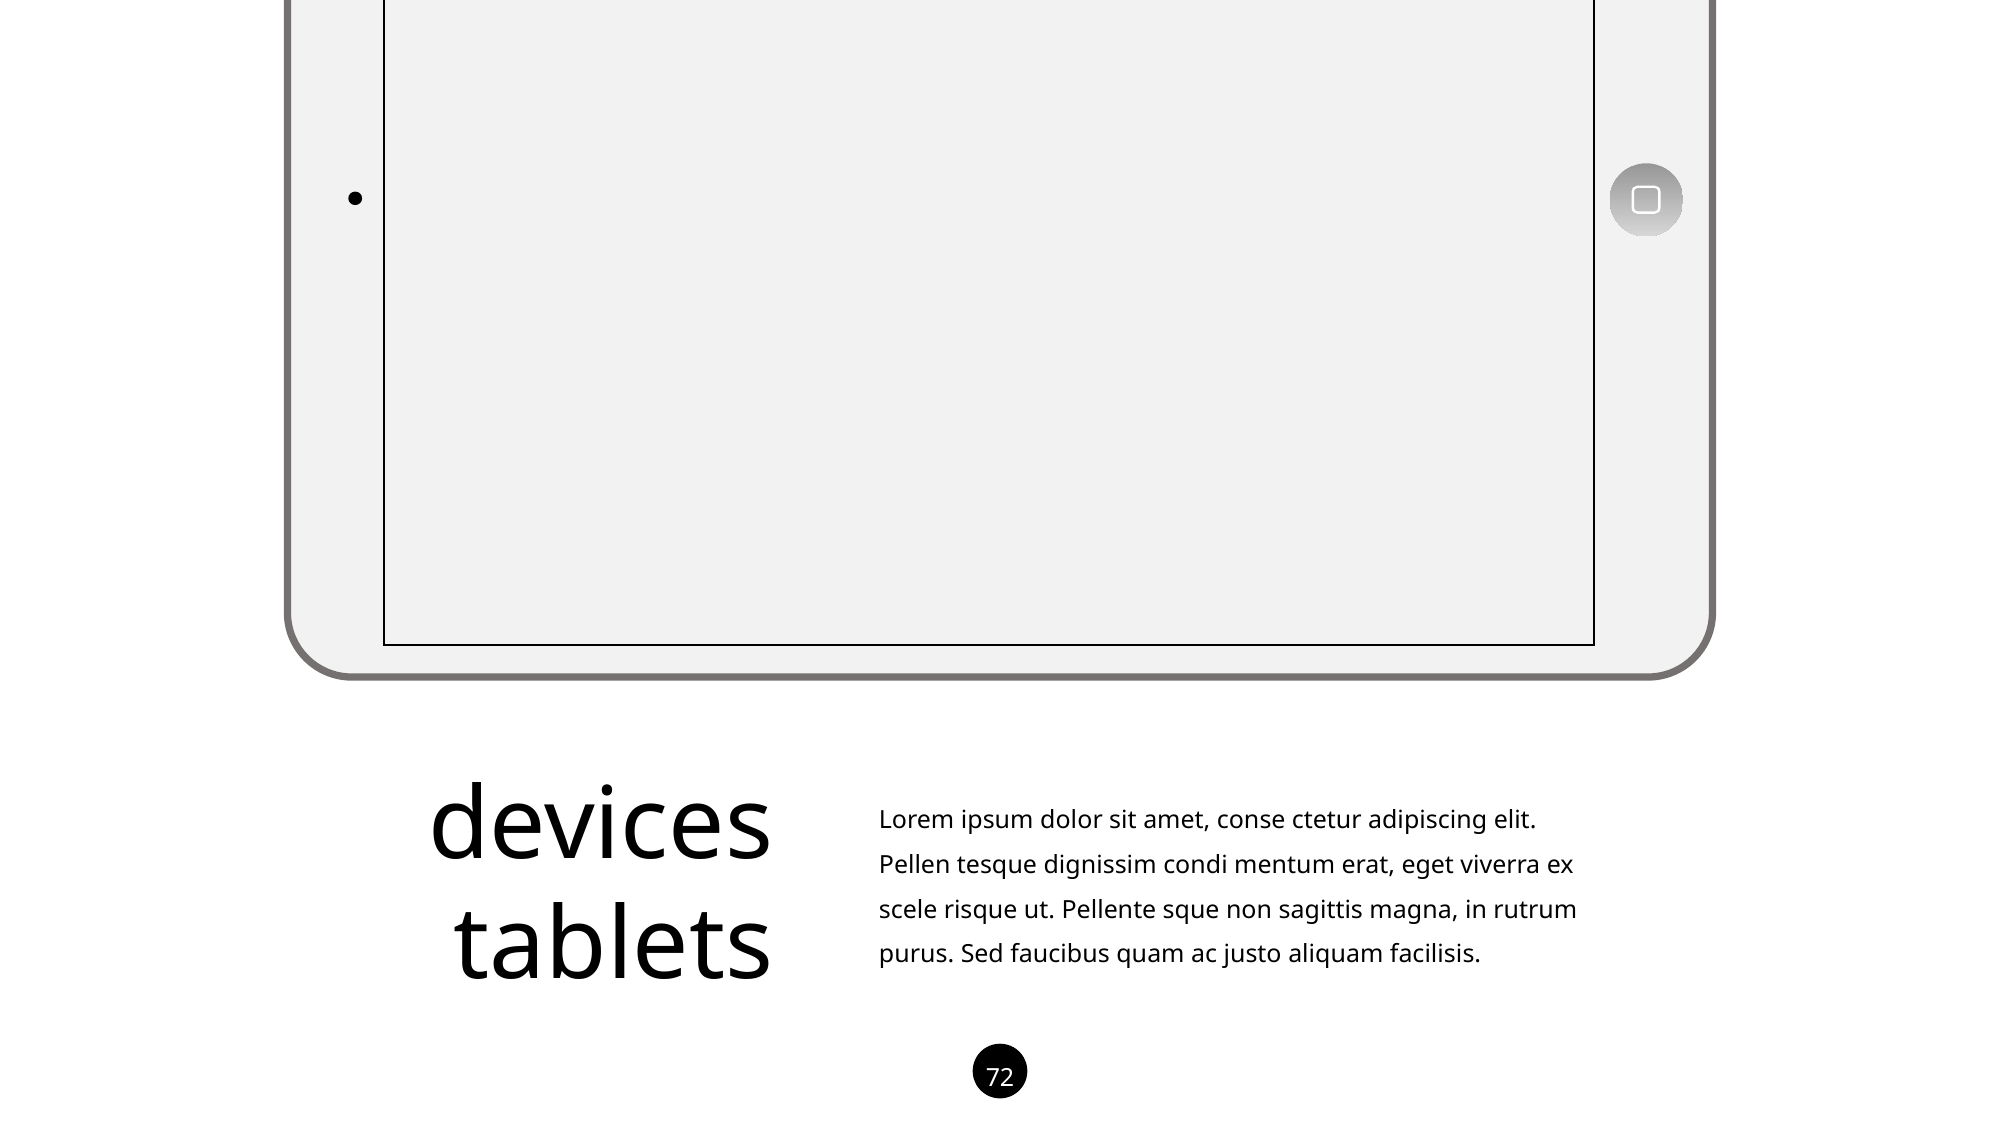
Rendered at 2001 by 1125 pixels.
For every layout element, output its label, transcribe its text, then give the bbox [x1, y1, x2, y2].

text_box devices tablets [291, 750, 789, 1006]
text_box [517, 645, 1483, 915]
picture [384, 0, 1595, 645]
text_box Lorem ipsum dolor sit amet, conse ctetur adipiscing elit. Pellen tesque dignissim condi mentum erat, eget viverra ex scele risque ut. Pellente sque non sagittis magna, in rutrum purus. Sed faucibus quam ac justo aliquam facilisis. [864, 781, 1610, 976]
text_box 72 [962, 1039, 1038, 1099]
